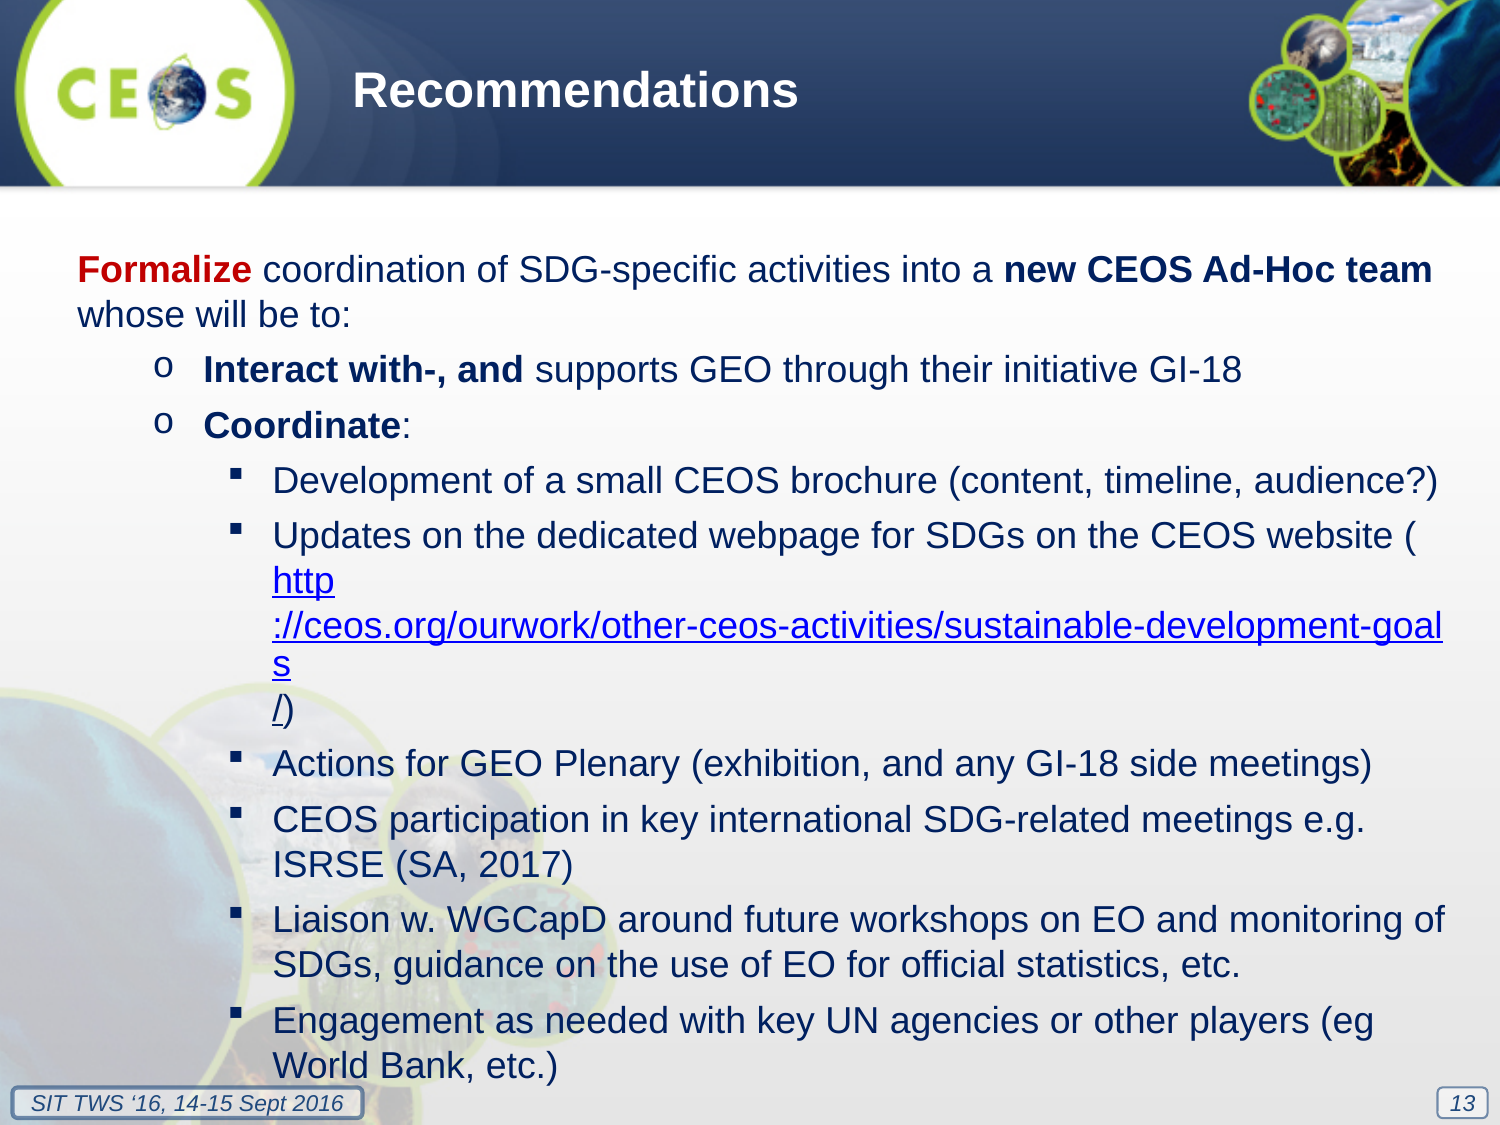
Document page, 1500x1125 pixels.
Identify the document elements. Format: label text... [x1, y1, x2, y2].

list Formalize coordination of SDG-specific activities into a new CEOS Ad-Hoc team whose will be to: Interact with-, and supports GEO through their initiative GI-18 Coordinate: Development of a small CEOS brochure (content, timeline, audience?) Updates on the dedicated webpage for SDGs on the CEOS website (http://ceos.org/ourwork/other-ceos-activities/sustainable-development-goals/) Actions for GEO Plenary (exhibition, and any GI-18 side meetings) CEOS participation in key international SDG-related meetings e.g. ISRSE (SA, 2017) Liaison w. WGCapD around future workshops on EO and monitoring of SDGs, guidance on the use of EO for official statistics, etc. Engagement as needed with key UN agencies or other players (eg World Bank, etc.) [62, 237, 1463, 1013]
picture [0, 0, 1500, 1125]
slide_number 13 [1436, 1086, 1489, 1120]
list Recommendations [337, 50, 1250, 138]
